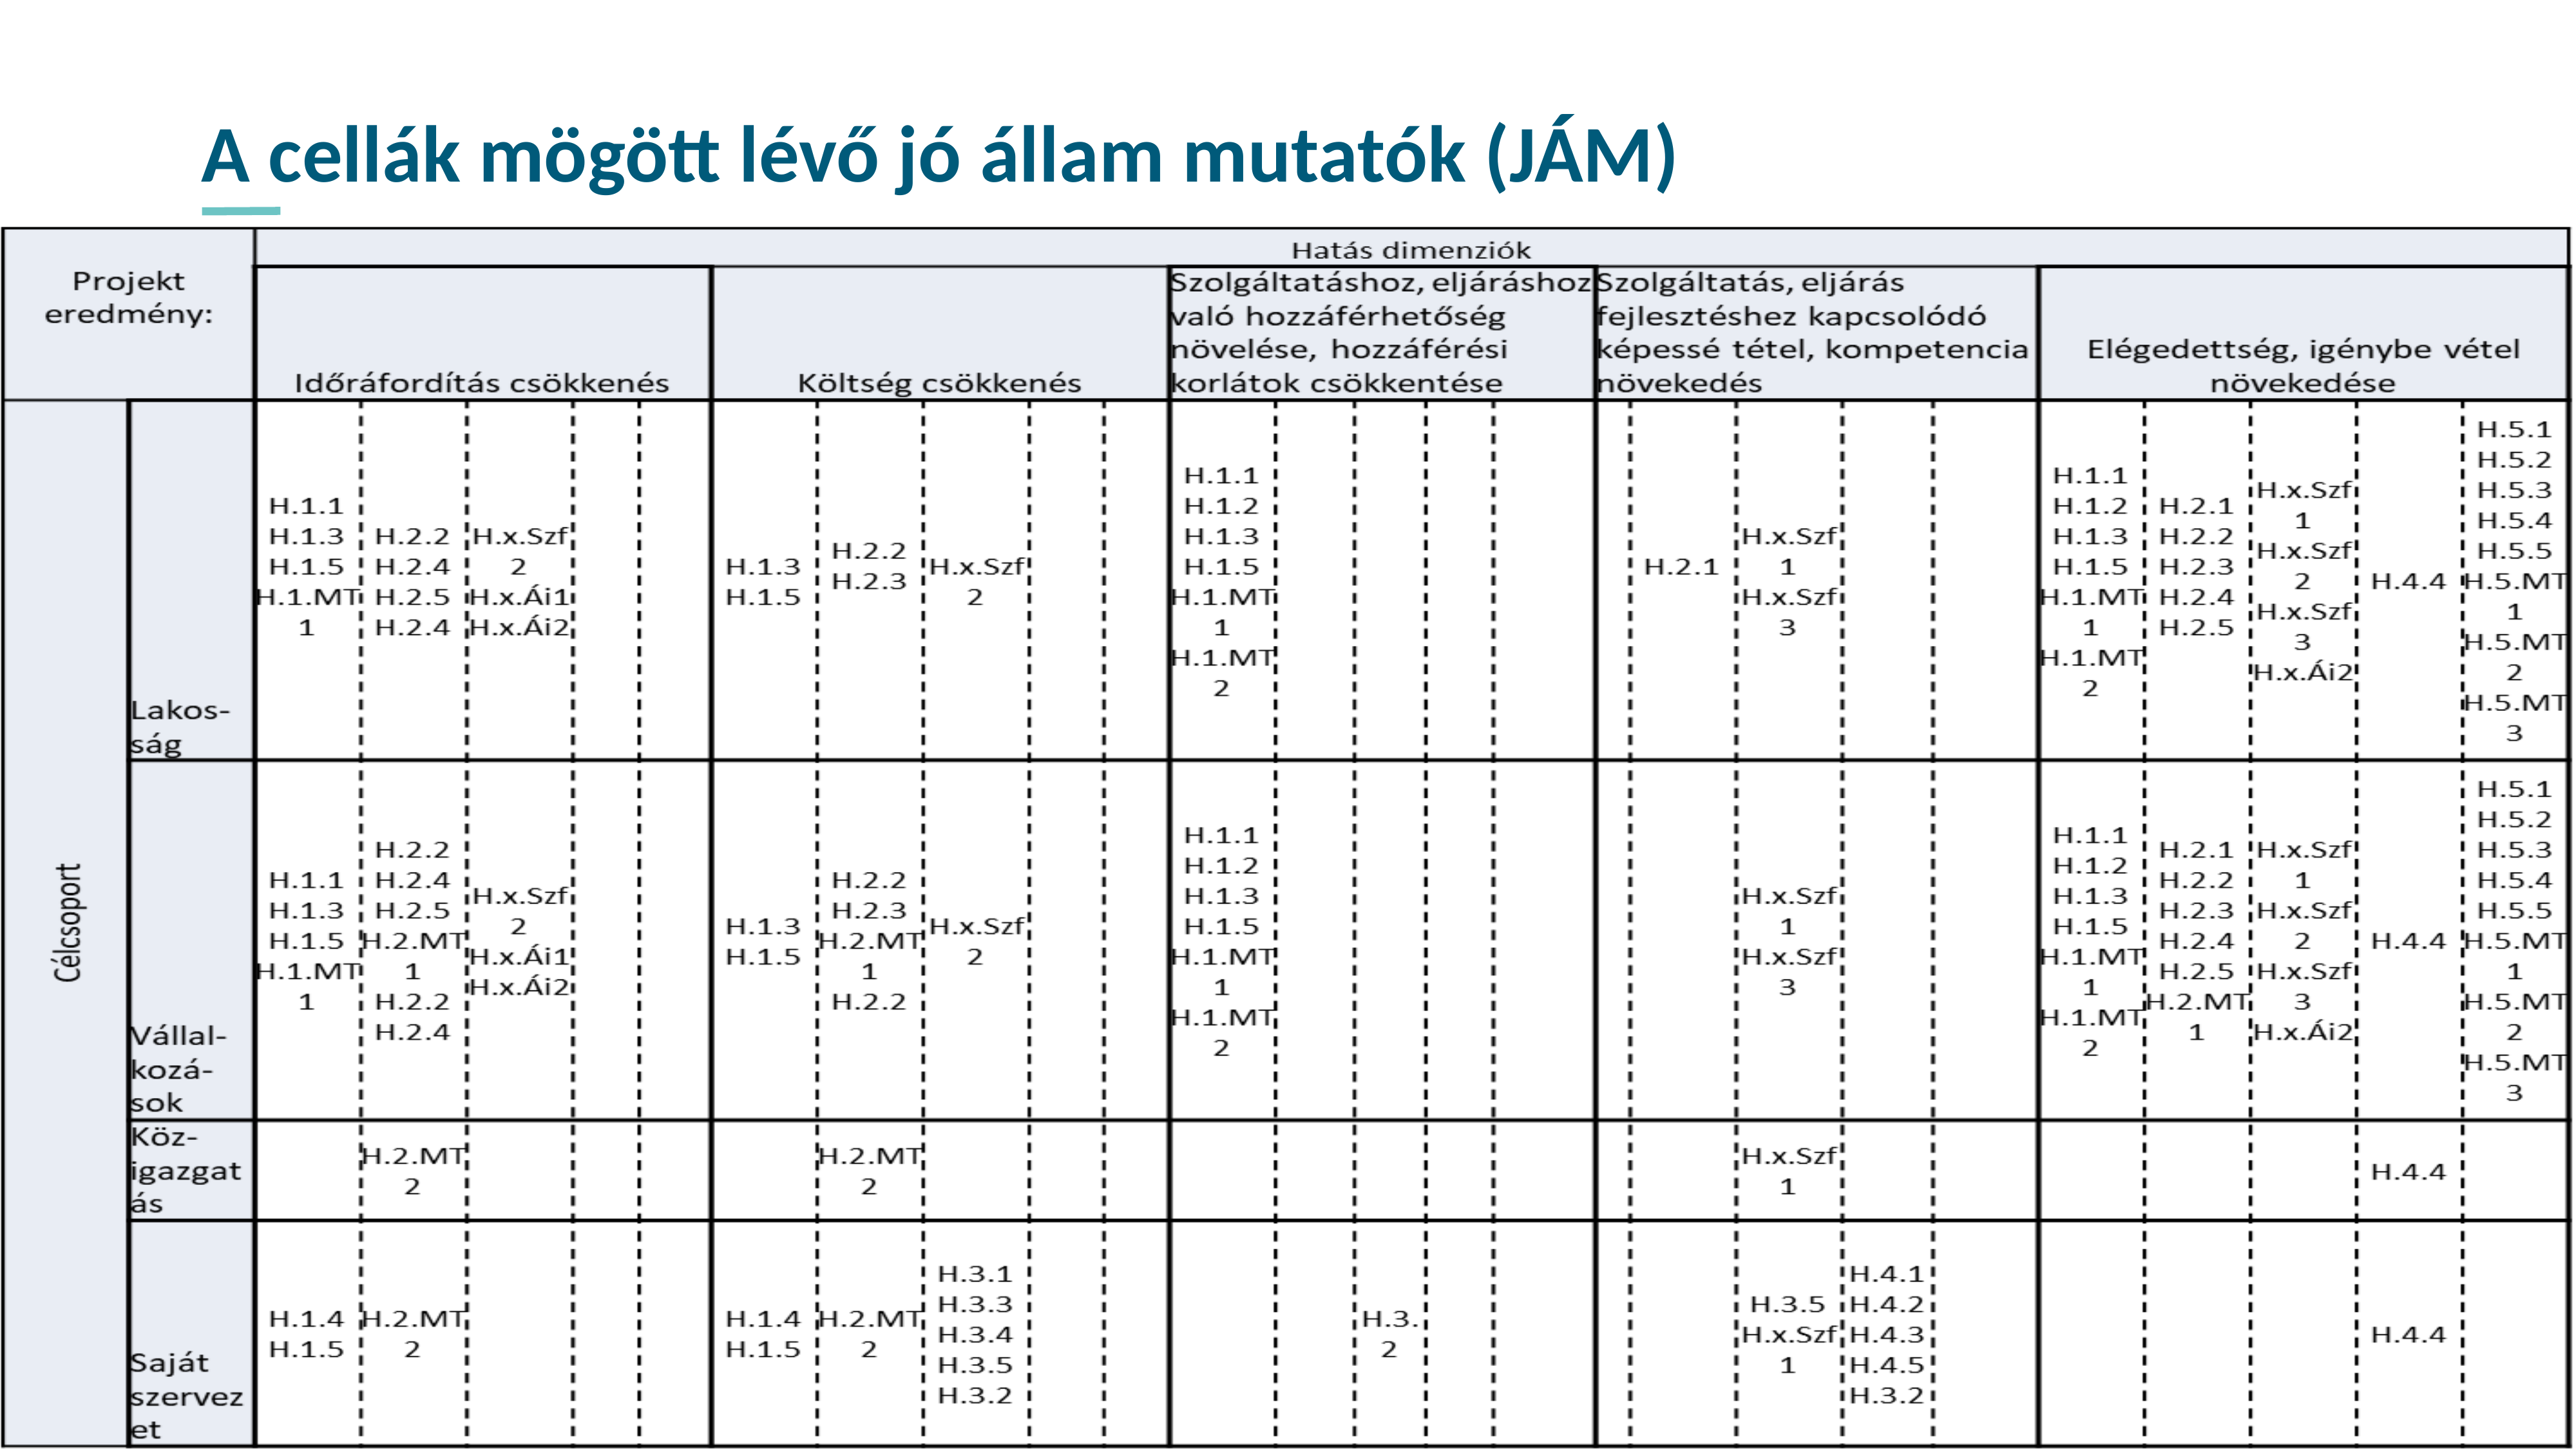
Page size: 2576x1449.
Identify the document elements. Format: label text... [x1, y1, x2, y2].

picture [0, 226, 2576, 1449]
list A cellák mögött lévő jó állam mutatók (JÁM) [201, 112, 2063, 226]
